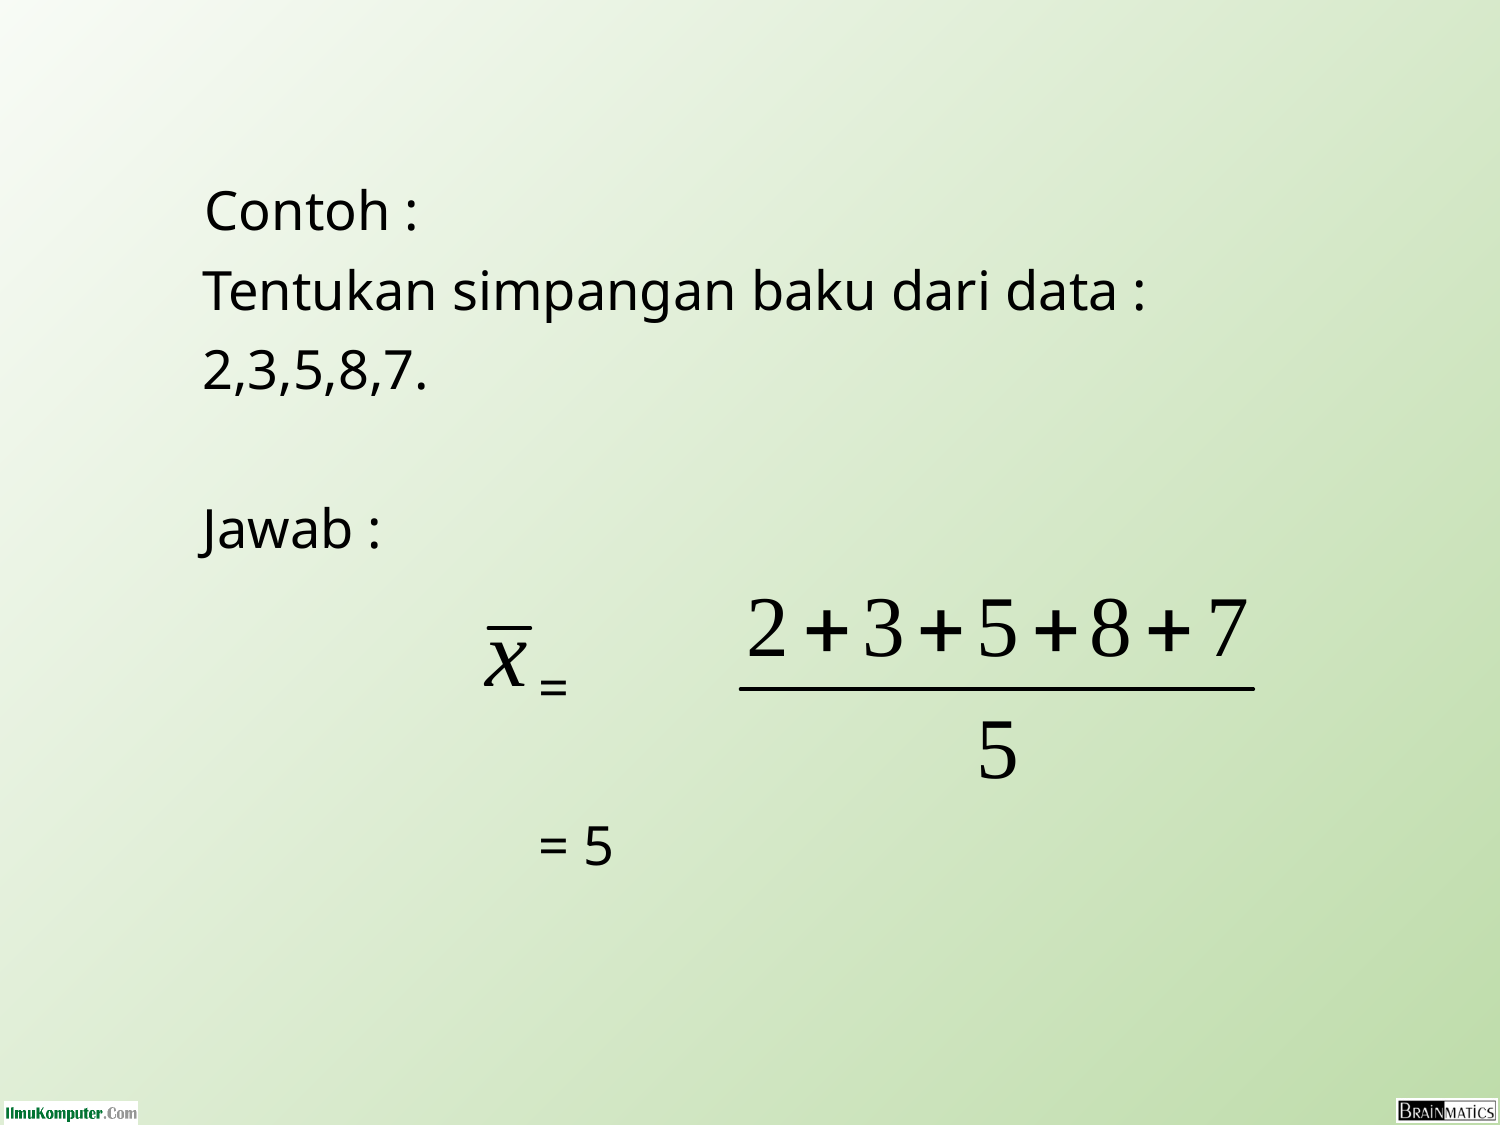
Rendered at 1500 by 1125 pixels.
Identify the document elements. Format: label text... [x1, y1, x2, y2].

picture [4, 1101, 138, 1125]
picture [1396, 1098, 1498, 1123]
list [726, 573, 1265, 794]
list Contoh : Tentukan simpangan baku dari data : 2,3,5,8,7. Jawab : = = 5 [159, 172, 1461, 1041]
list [466, 608, 550, 707]
